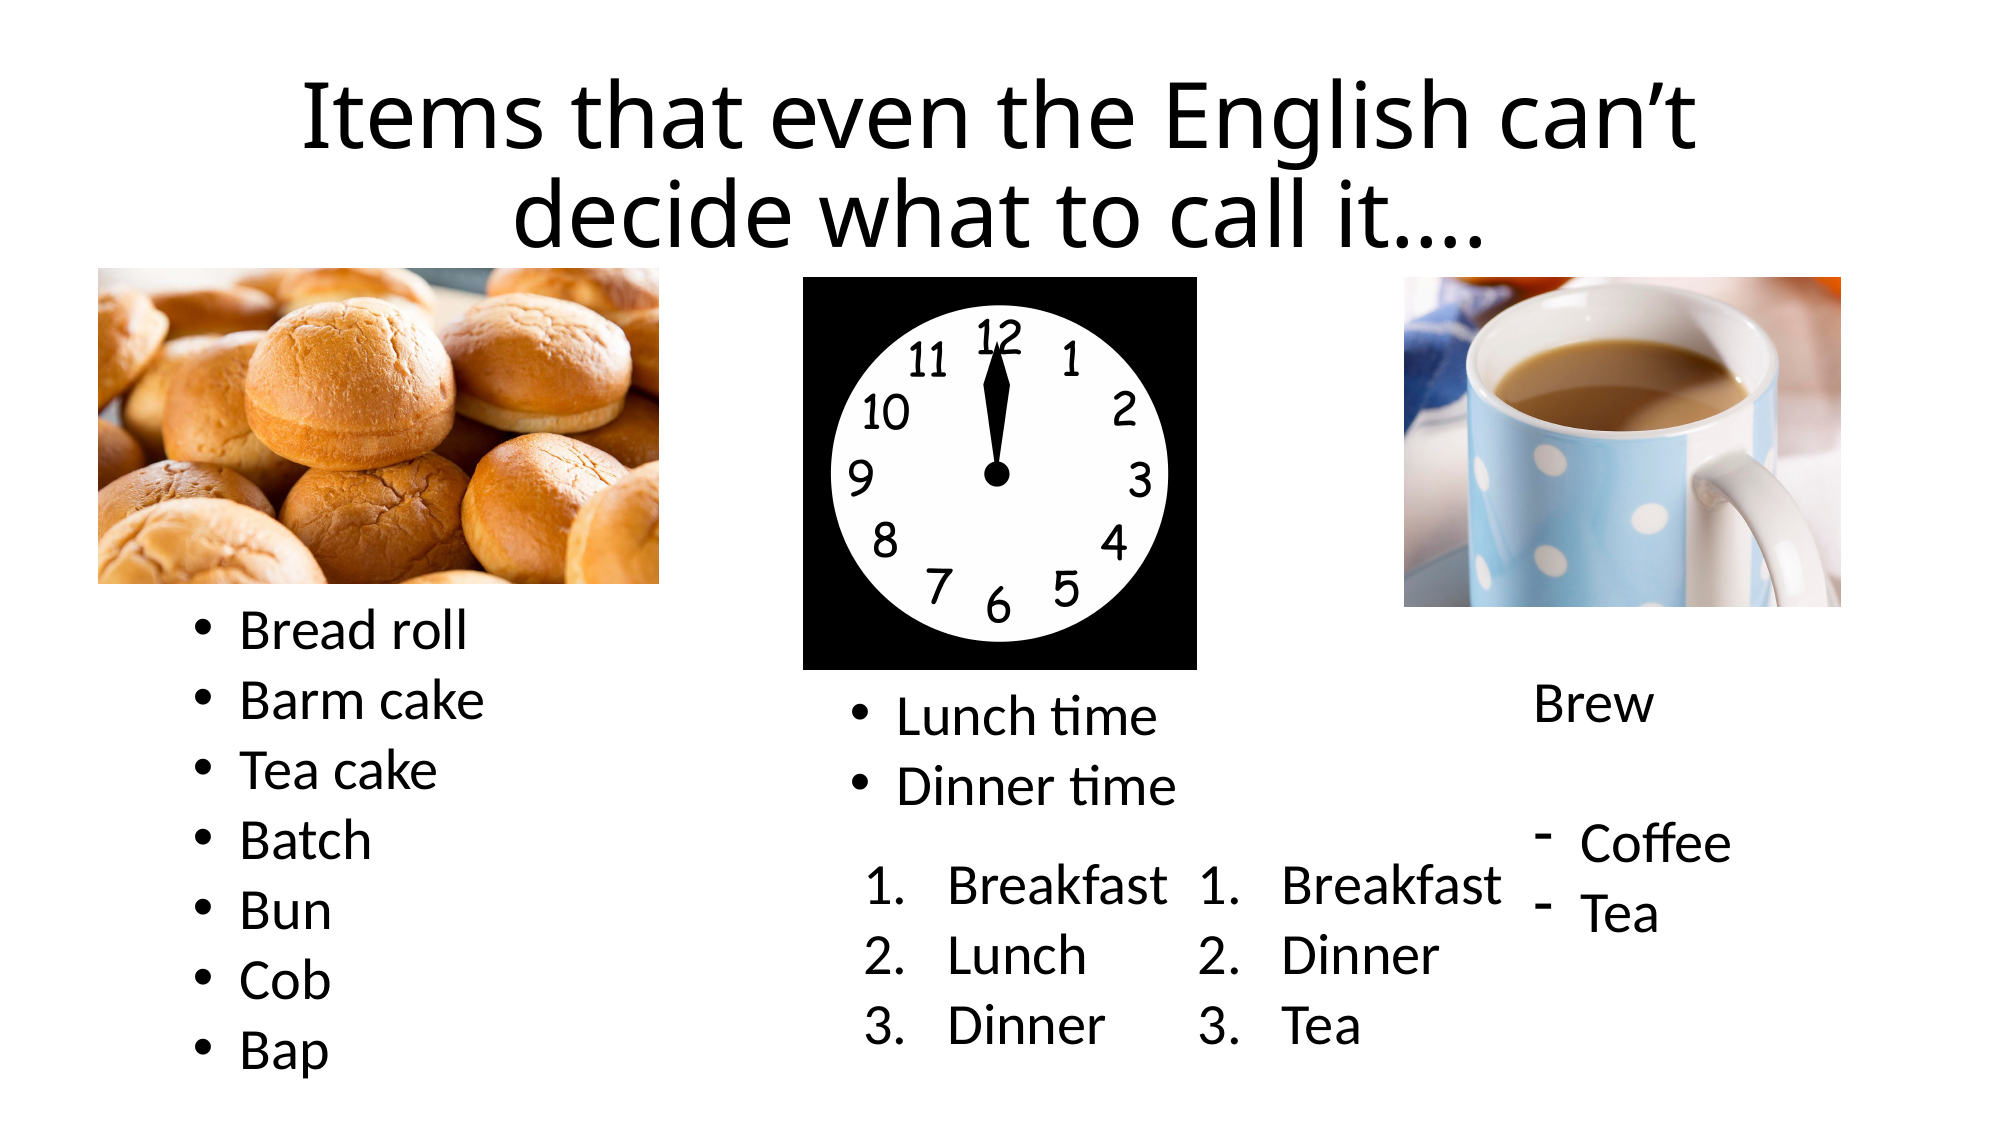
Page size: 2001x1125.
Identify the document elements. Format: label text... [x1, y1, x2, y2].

picture [803, 277, 1197, 670]
text_box Bread roll Barm cake Tea cake Batch Bun Cob Bap [178, 583, 780, 1125]
picture [98, 268, 659, 584]
text_box Brew Coffee Tea [1518, 656, 1761, 952]
text_box Lunch time Dinner time [835, 669, 1437, 825]
title Items that even the English can’t decide what to call it…. [137, 59, 1863, 278]
text_box Breakfast Dinner Tea [1182, 838, 1575, 1064]
picture [1404, 277, 1841, 608]
text_box Breakfast Lunch Dinner [848, 838, 1182, 1064]
